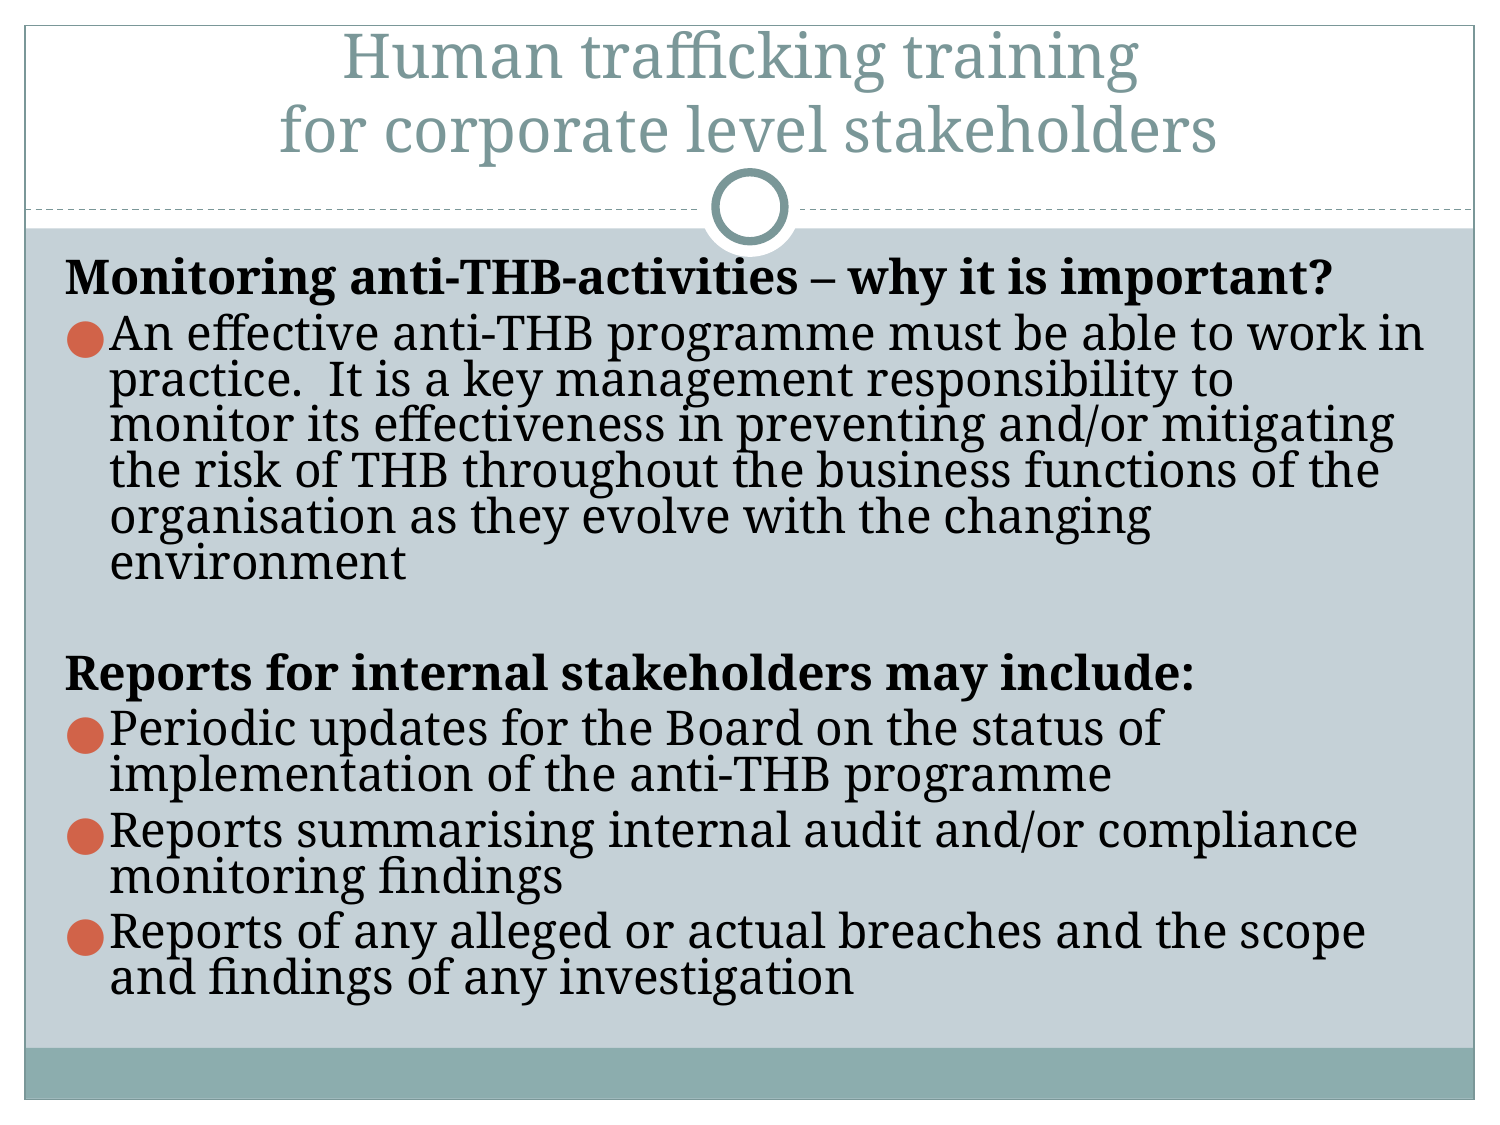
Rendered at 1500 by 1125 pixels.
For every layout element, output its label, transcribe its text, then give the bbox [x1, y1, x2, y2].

list Monitoring anti-THB-activities – why it is important? An effective anti-THB programme must be able to work in practice. It is a key management responsibility to monitor its effectiveness in preventing and/or mitigating the risk of THB throughout the business functions of the organisation as they evolve with the changing environment Reports for internal stakeholders may include: Periodic updates for the Board on the status of implementation of the anti-THB programme Reports summarising internal audit and/or compliance monitoring findings Reports of any alleged or actual breaches and the scope and findings of any investigation [49, 250, 1445, 1001]
title Human trafficking training for corporate level stakeholders [49, 37, 1450, 173]
